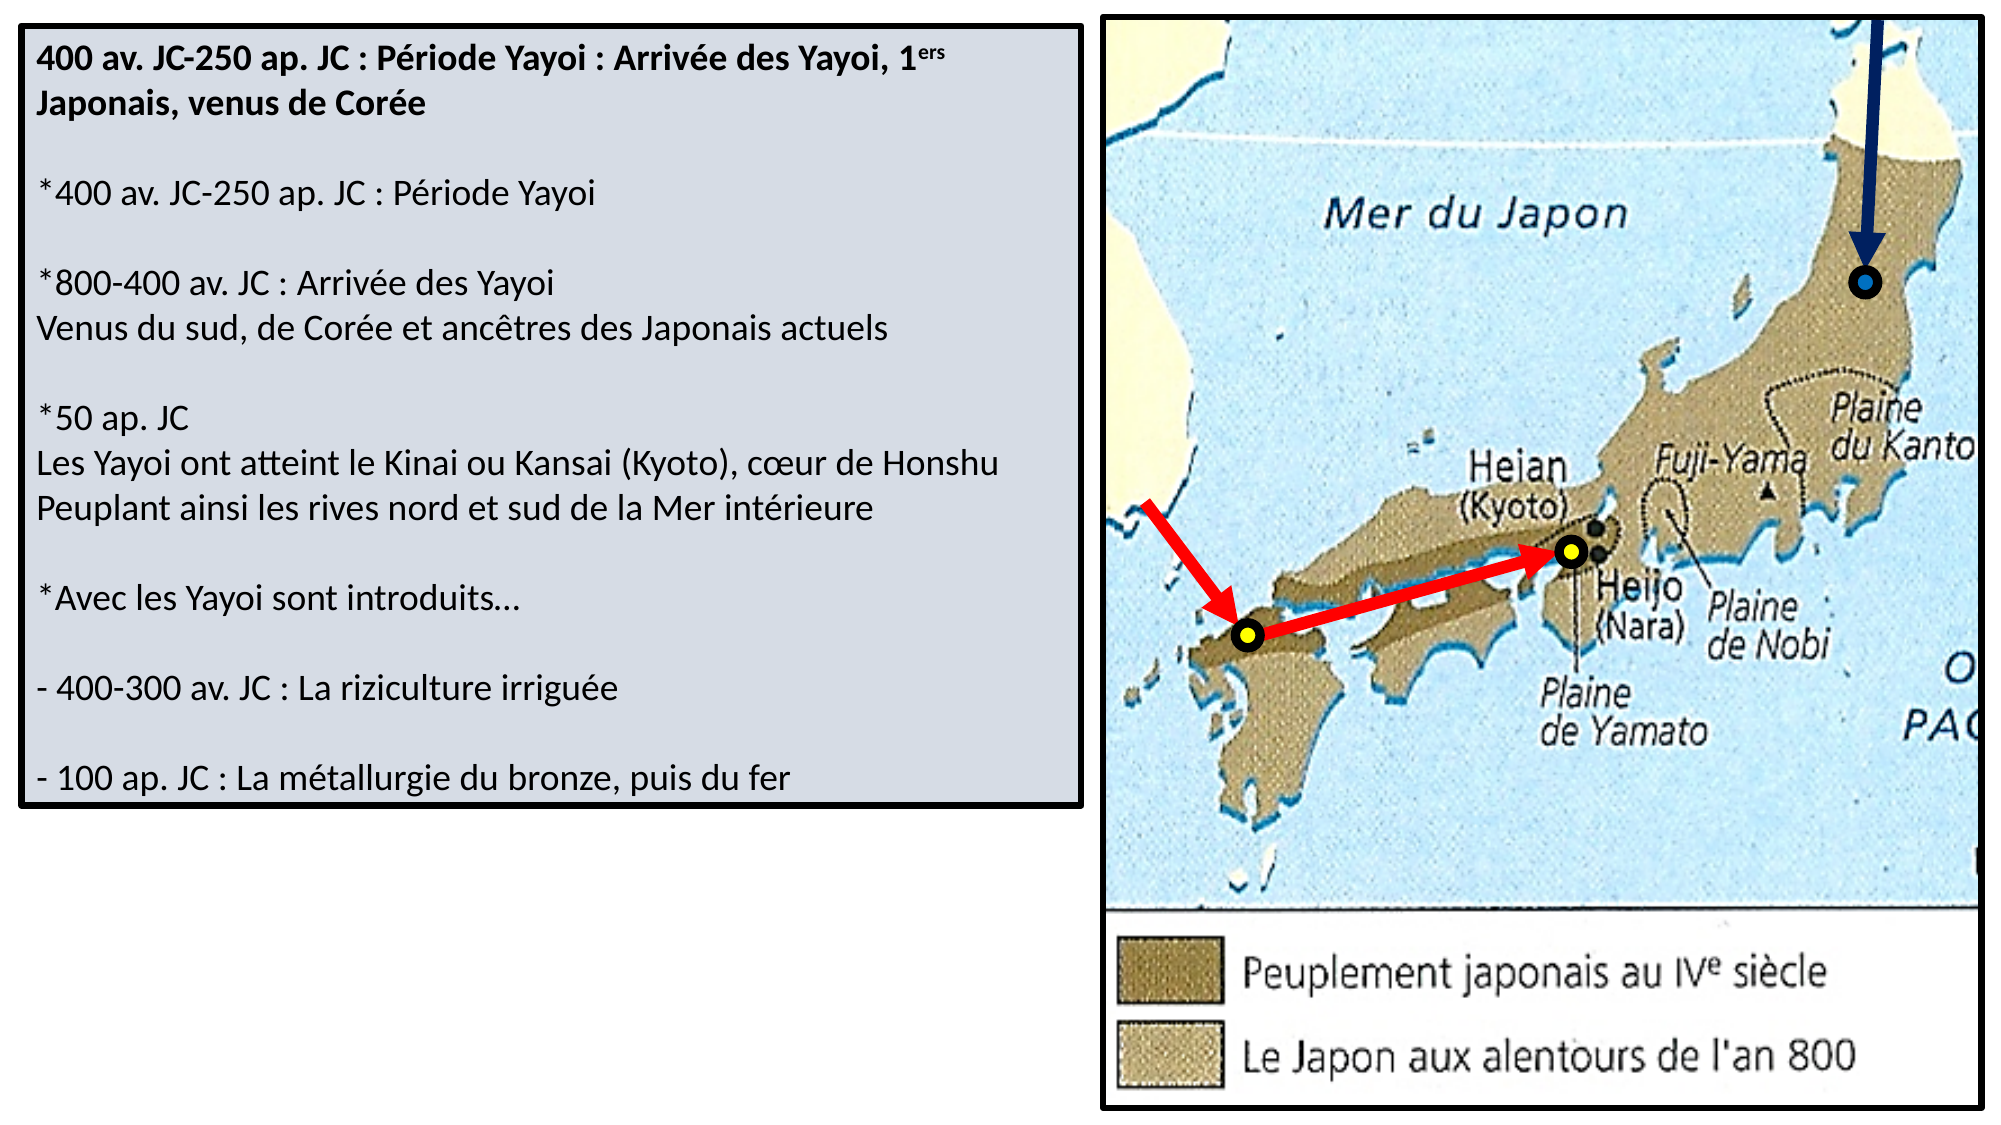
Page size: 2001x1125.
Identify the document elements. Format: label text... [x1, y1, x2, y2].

picture [1106, 20, 1979, 1105]
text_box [1144, 502, 1239, 627]
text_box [1865, 20, 1878, 270]
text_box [1260, 551, 1559, 636]
text_box 400 av. JC-250 ap. JC : Période Yayoi : Arrivée des Yayoi, 1ers Japonais, venus de Corée *400 av. JC-250 ap. JC : Période Yayoi *800-400 av. JC : Arrivée des Yayoi Venus du sud, de Corée et ancêtres des Japonais actuels *50 ap. JC Les Yayoi ont atteint le Kinai ou Kansai (Kyoto), cœur de Honshu Peuplant ainsi les rives nord et sud de la Mer intérieure *Avec les Yayoi sont introduits… - 400-300 av. JC : La riziculture irriguée - 100 ap. JC : La métallurgie du bronze, puis du fer [21, 25, 1082, 806]
